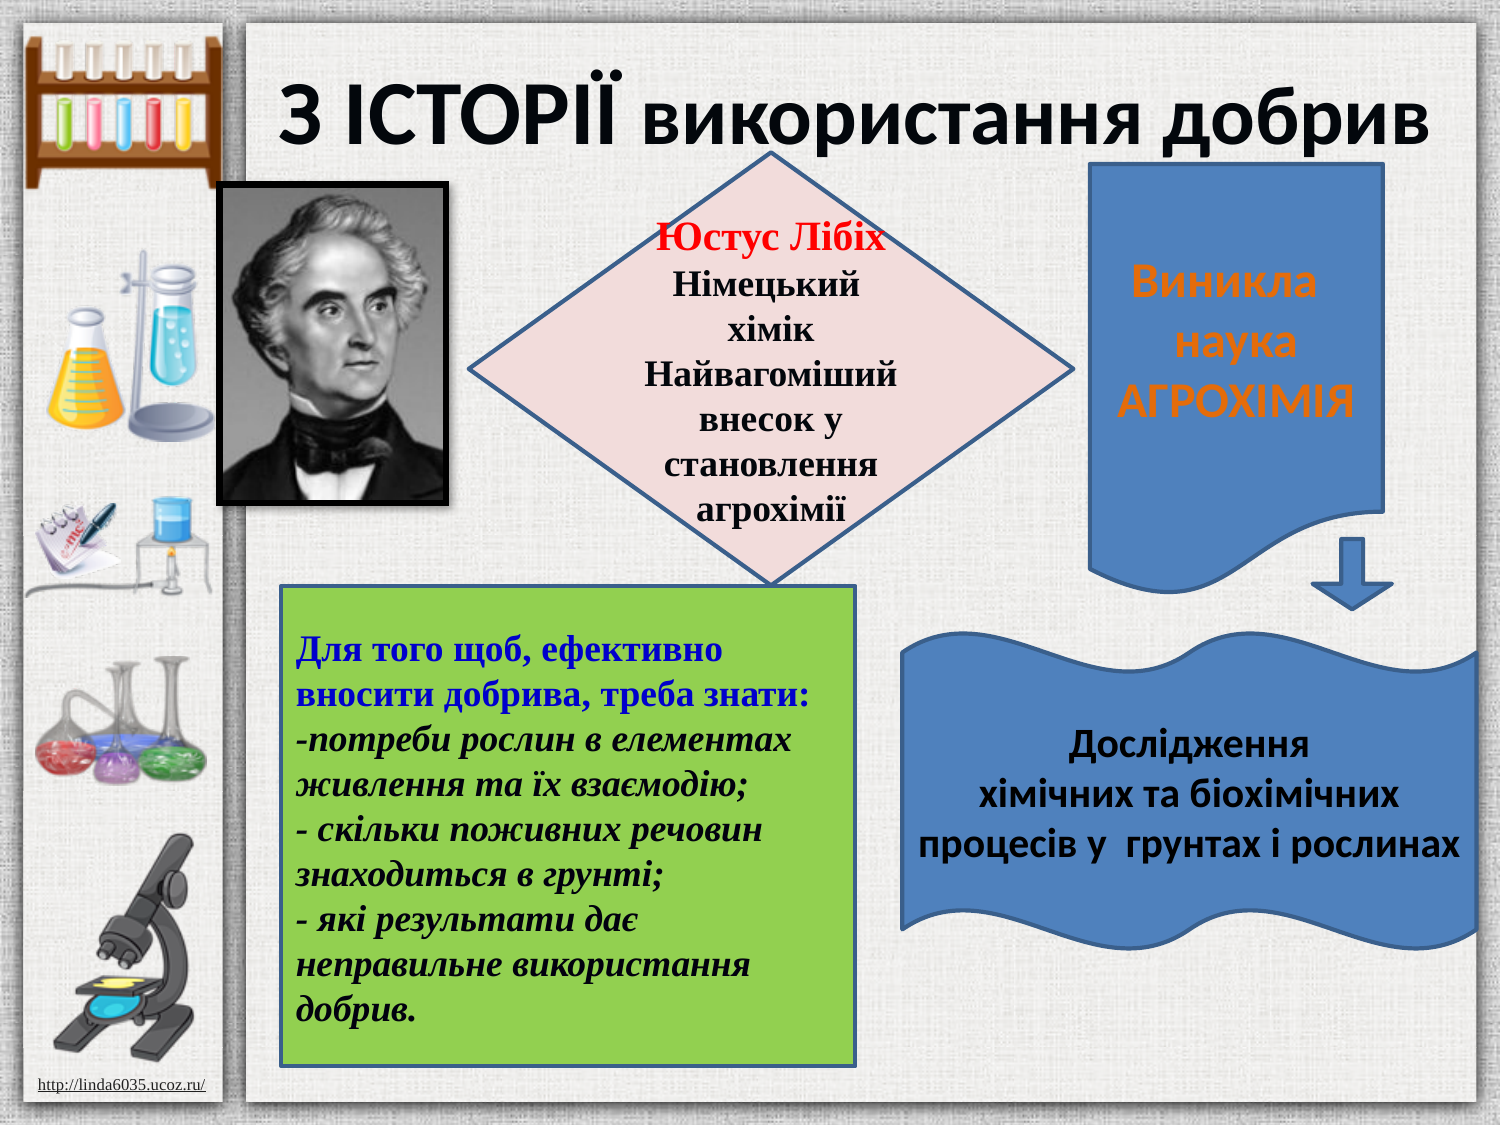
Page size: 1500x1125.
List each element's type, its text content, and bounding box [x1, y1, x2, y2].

text_box Виникла наука АГРОХІМІЯ [1087, 161, 1385, 595]
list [222, 187, 444, 501]
picture [35, 656, 207, 786]
picture [23, 0, 223, 200]
picture [46, 831, 213, 1067]
picture [23, 492, 217, 598]
title З ІСТОРІЇ використання добрив [246, 45, 1465, 233]
picture [46, 246, 216, 442]
text_box Для того щоб, ефективно вносити добрива, треба знати: -потреби рослин в елементах живлення та їх взаємодію; - скільки поживних речовин знаходиться в грунті; - які результати дає неправильне використання добрив. [279, 584, 857, 1068]
text_box Дослідження хімічних та біохімічних процесів у грунтах і рослинах [900, 631, 1479, 951]
text_box Юстус Лібіх Німецький хімік Найвагоміший внесок у становлення агрохімії [466, 150, 1076, 584]
text_box [1310, 536, 1394, 612]
